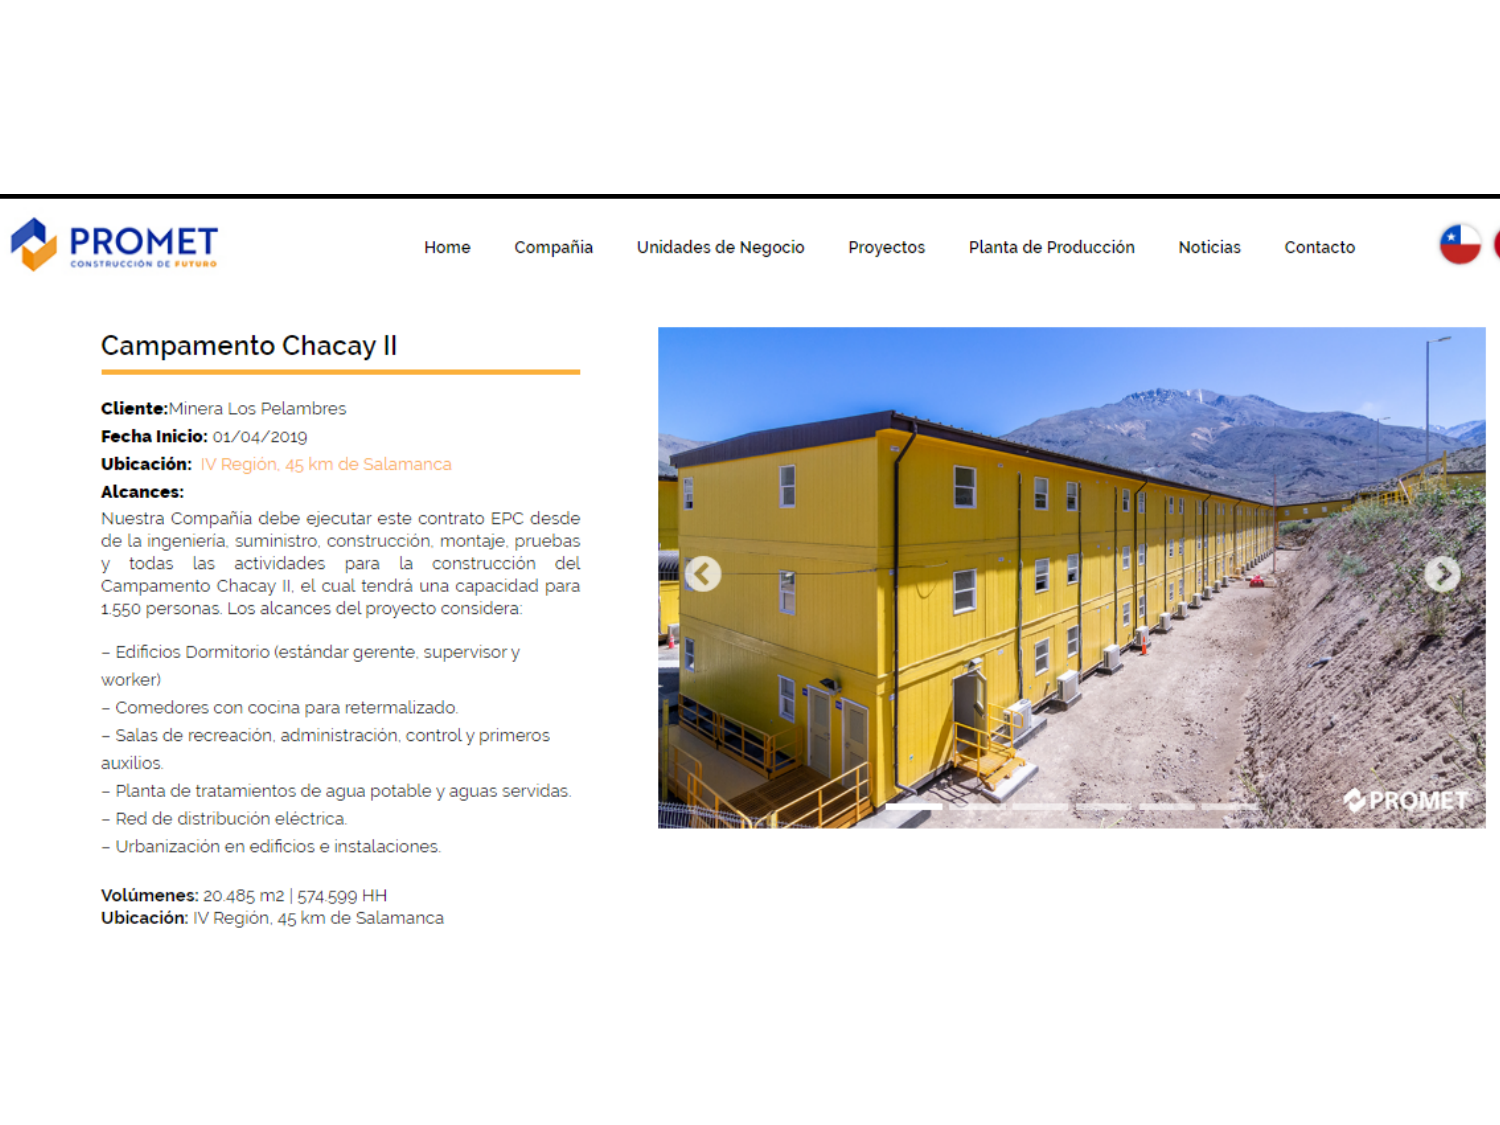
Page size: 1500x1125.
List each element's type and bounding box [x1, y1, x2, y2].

picture [0, 194, 1500, 962]
